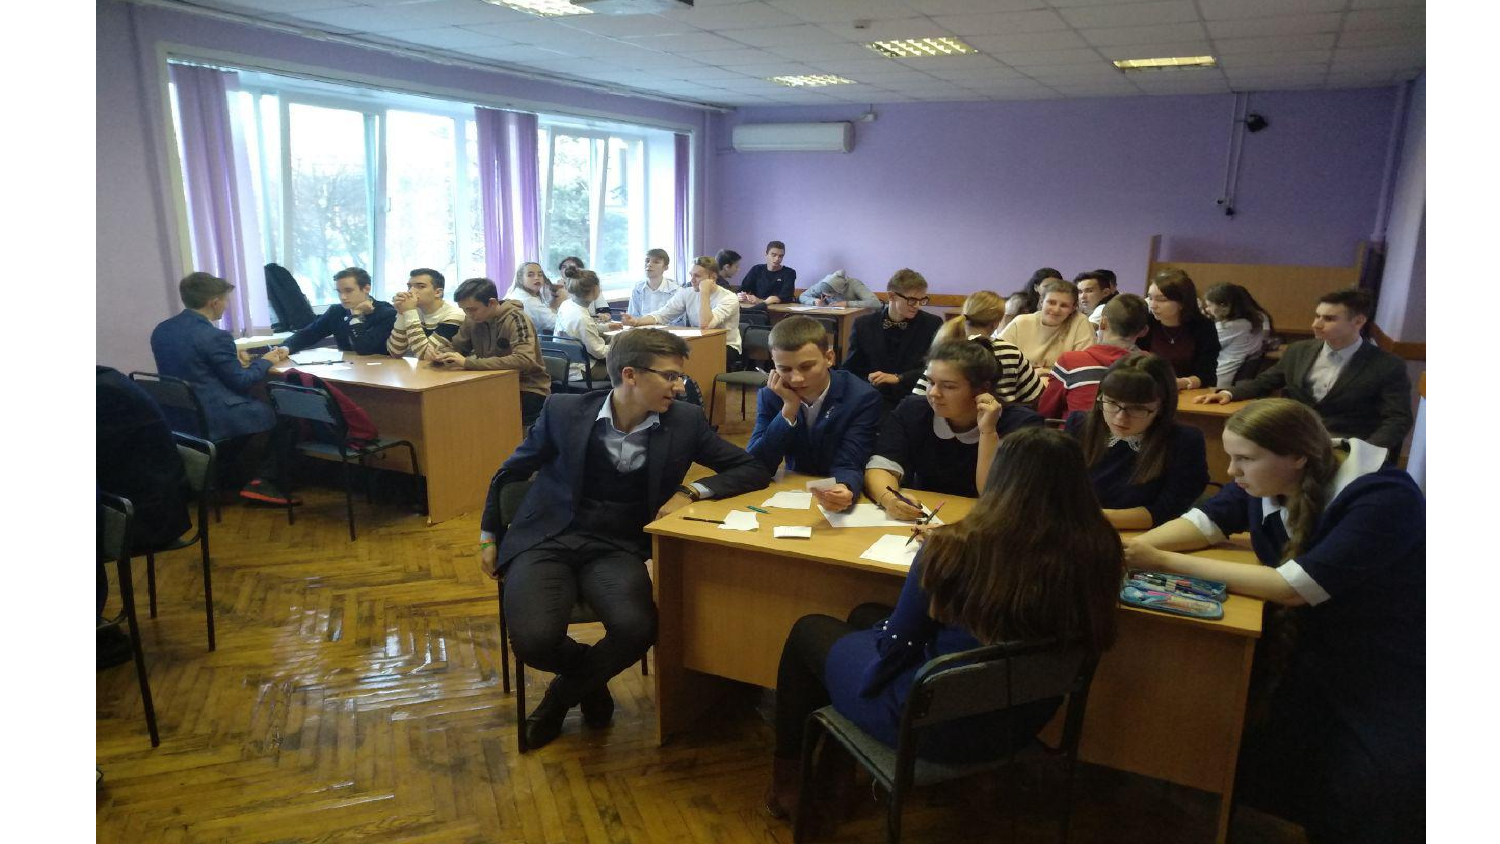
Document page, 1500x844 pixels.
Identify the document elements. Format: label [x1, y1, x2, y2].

picture [96, 0, 1426, 844]
